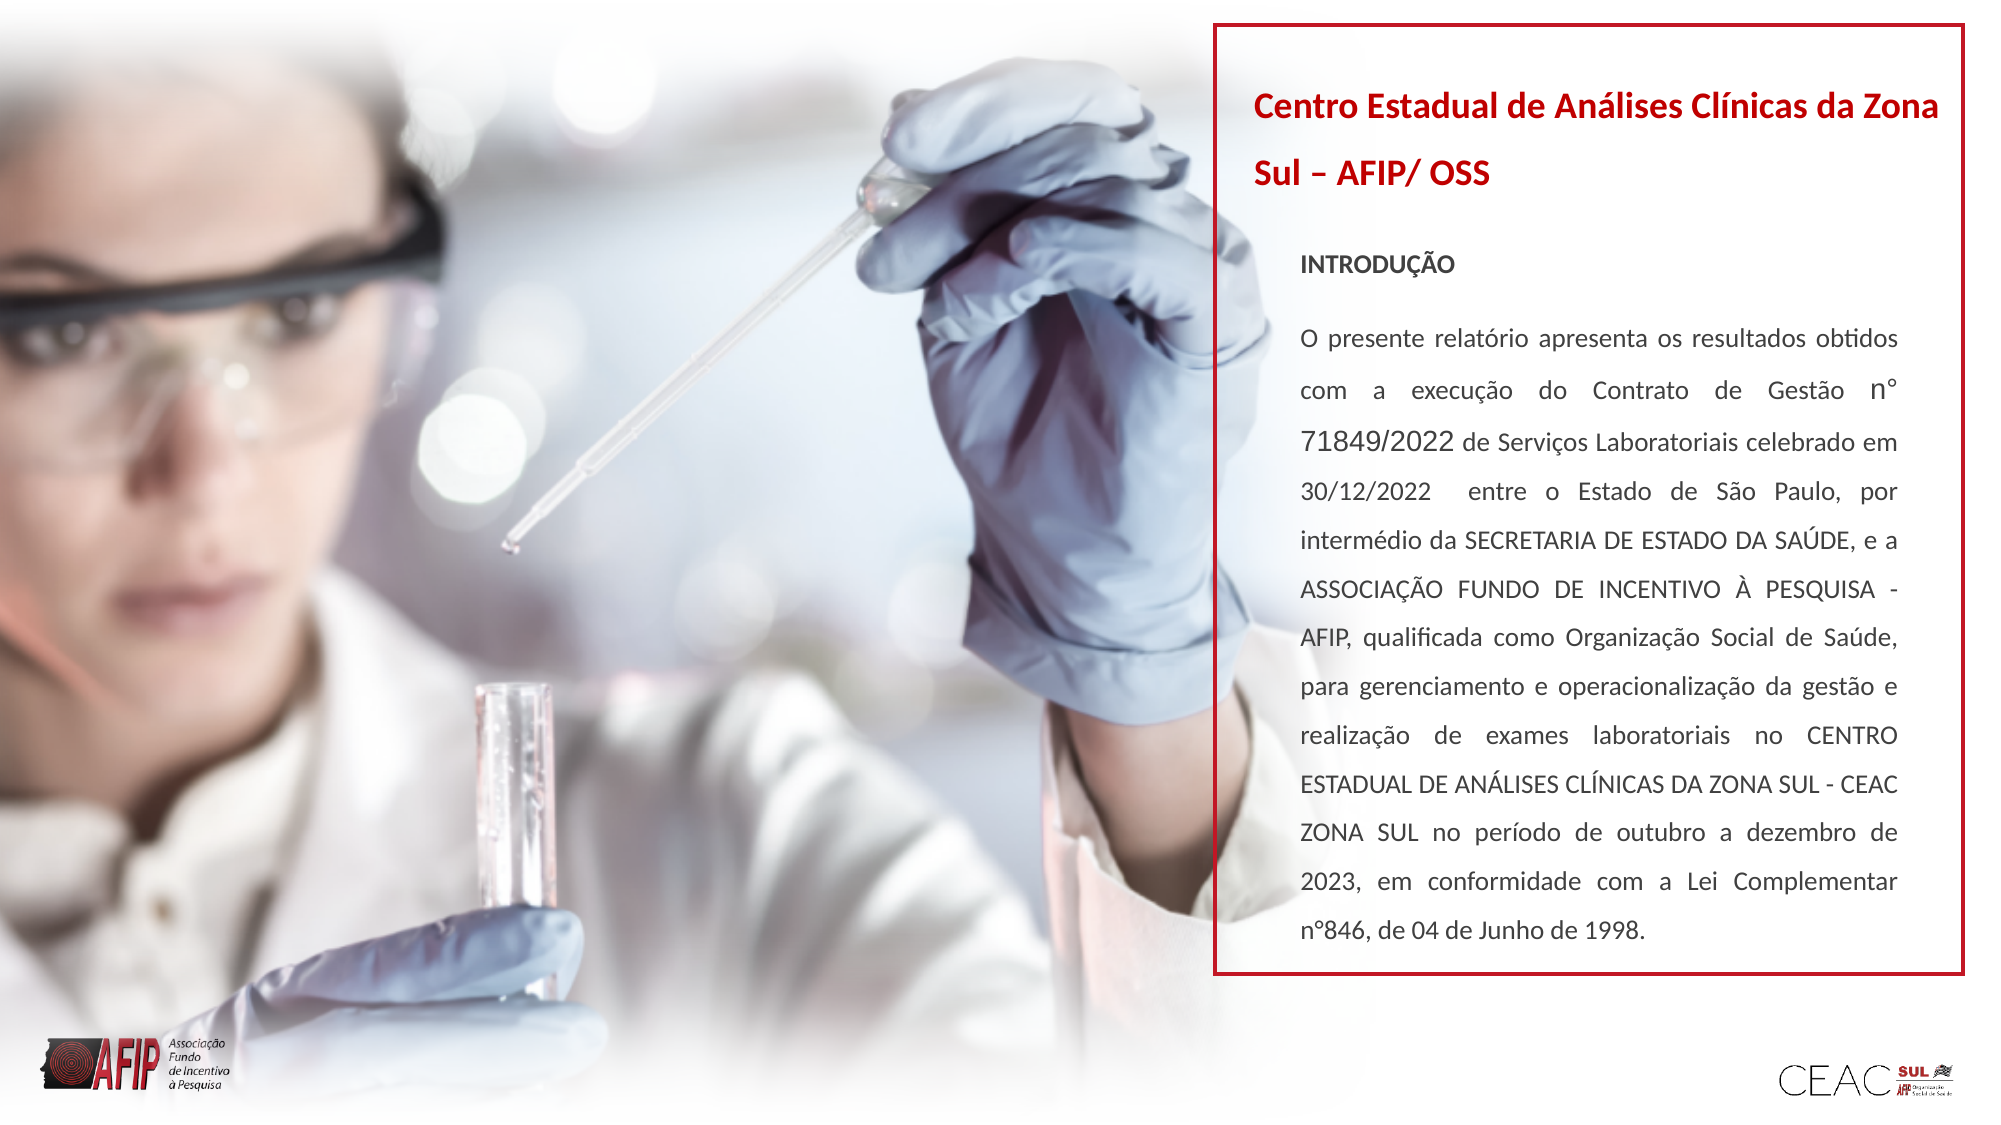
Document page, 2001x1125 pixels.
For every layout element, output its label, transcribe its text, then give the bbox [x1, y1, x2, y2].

picture [1775, 1056, 1958, 1105]
text_box Centro Estadual de Análises Clínicas da Zona Sul – AFIP/ OSS [1965, 50, 1975, 201]
picture [0, 0, 1380, 1125]
text_box [1384, 23, 1965, 976]
